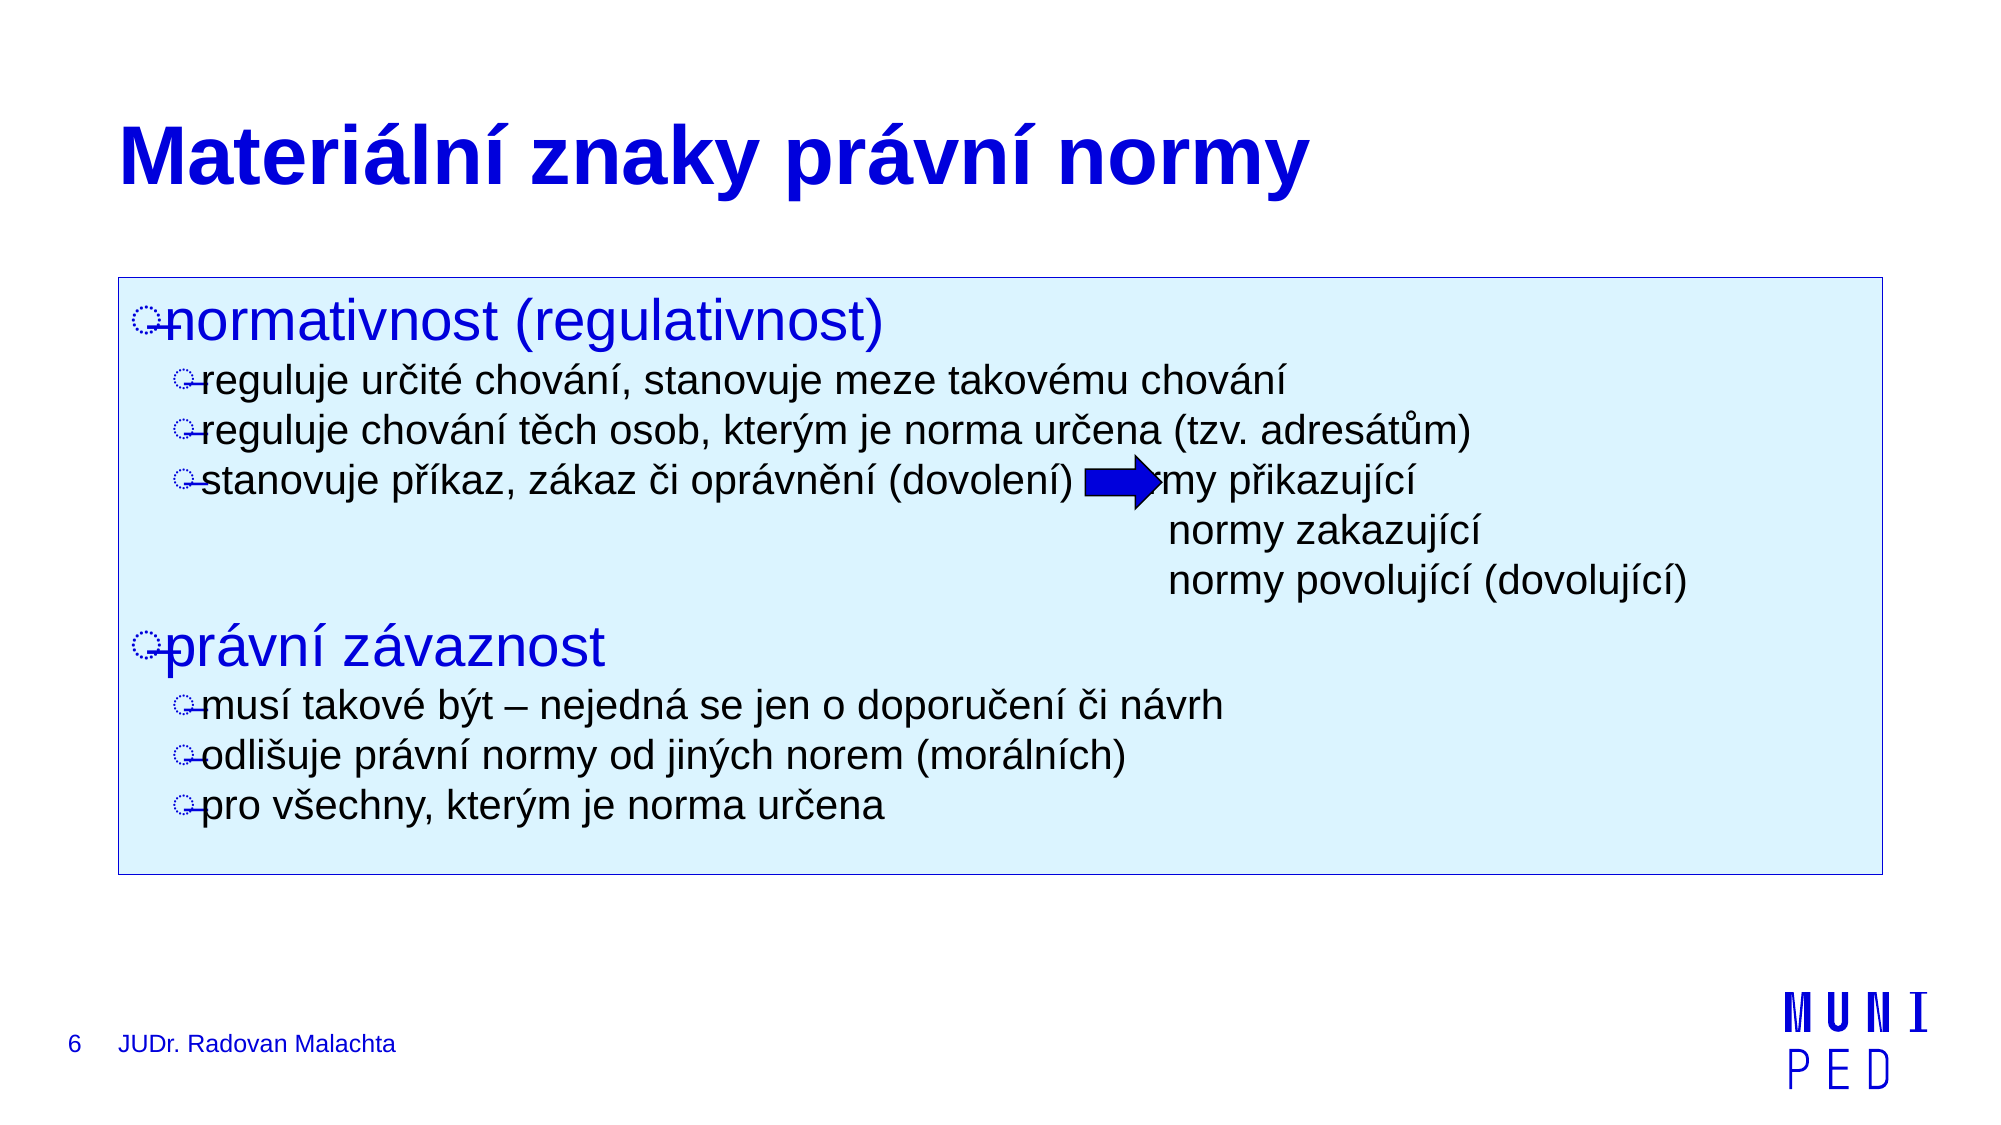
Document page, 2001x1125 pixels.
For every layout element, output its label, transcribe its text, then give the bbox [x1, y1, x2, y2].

footer JUDr. Radovan Malachta [118, 1021, 1418, 1063]
title Materiální znaky právní normy [118, 118, 1883, 193]
list normativnost (regulativnost) reguluje určité chování, stanovuje meze takovému chování reguluje chování těch osob, kterým je norma určena (tzv. adresátům) stanovuje příkaz, zákaz či oprávnění (dovolení) normy přikazující normy zakazující normy povolující (dovolující) právní závaznost musí takové být – nejedná se jen o doporučení či návrh odlišuje právní normy od jiných norem (morálních) pro všechny, kterým je norma určena [118, 277, 1883, 875]
text_box [1085, 455, 1162, 509]
slide_number 6 [67, 1021, 110, 1063]
